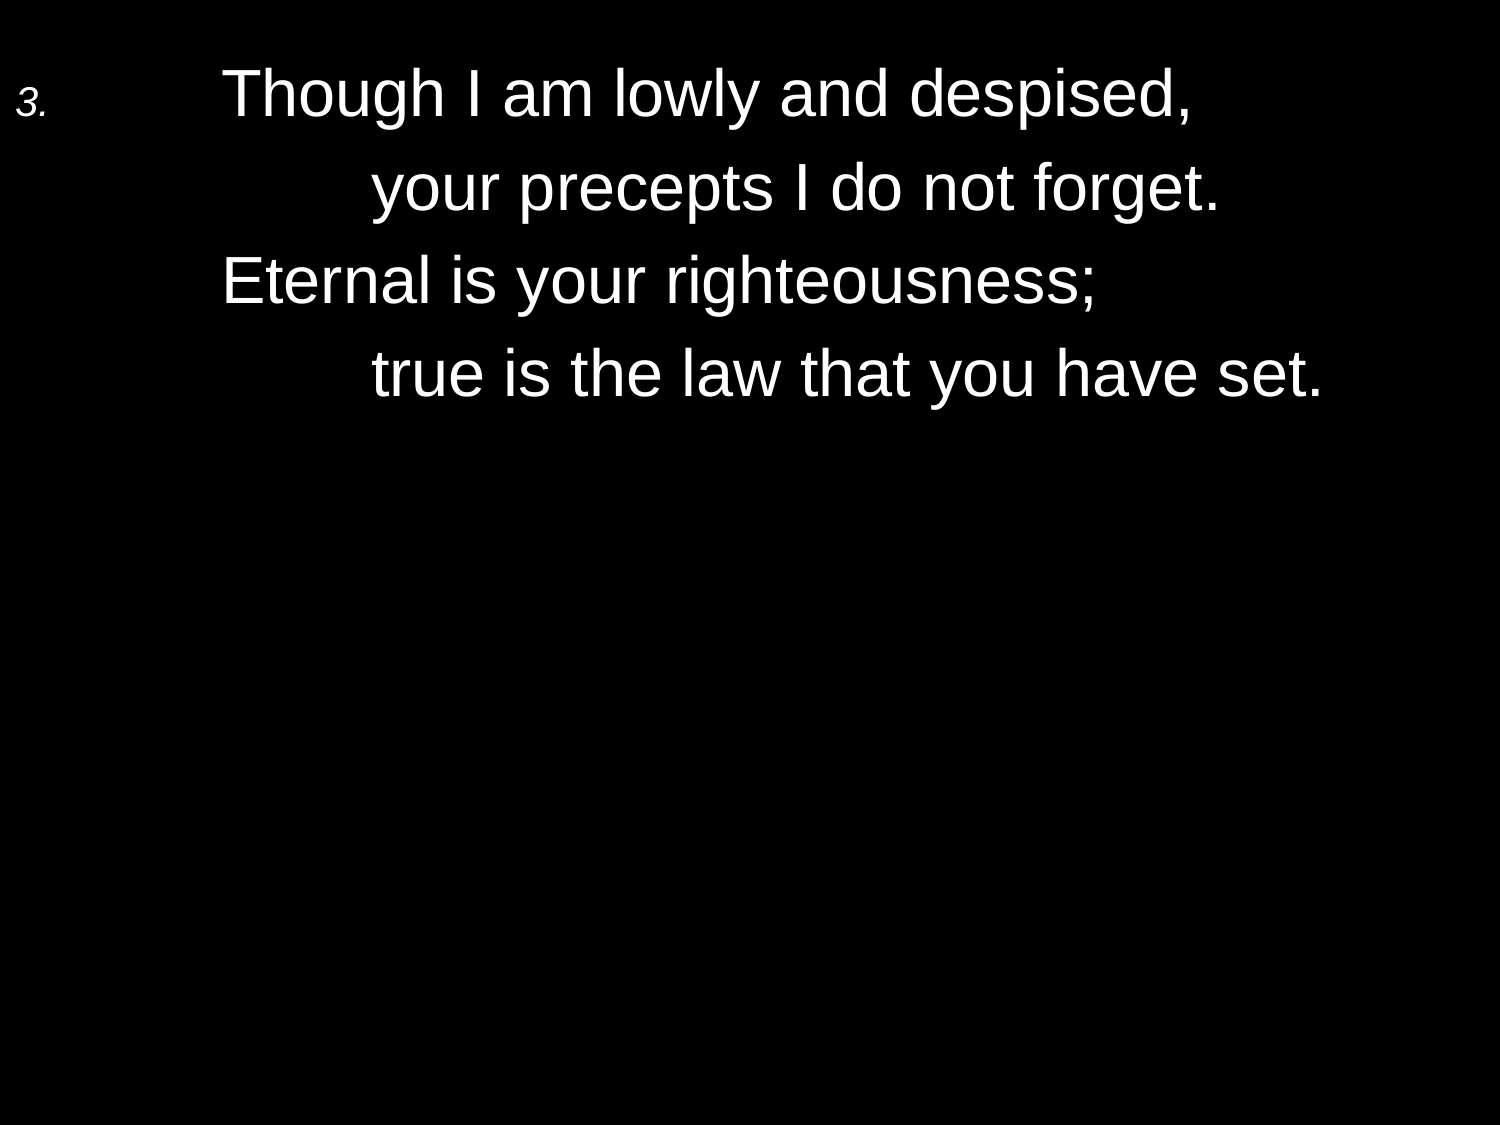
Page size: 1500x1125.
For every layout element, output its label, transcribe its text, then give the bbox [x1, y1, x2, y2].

list 3. Though I am lowly and despised, your precepts I do not forget. Eternal is your righteousness; true is the law that you have set. [0, 42, 1500, 1047]
